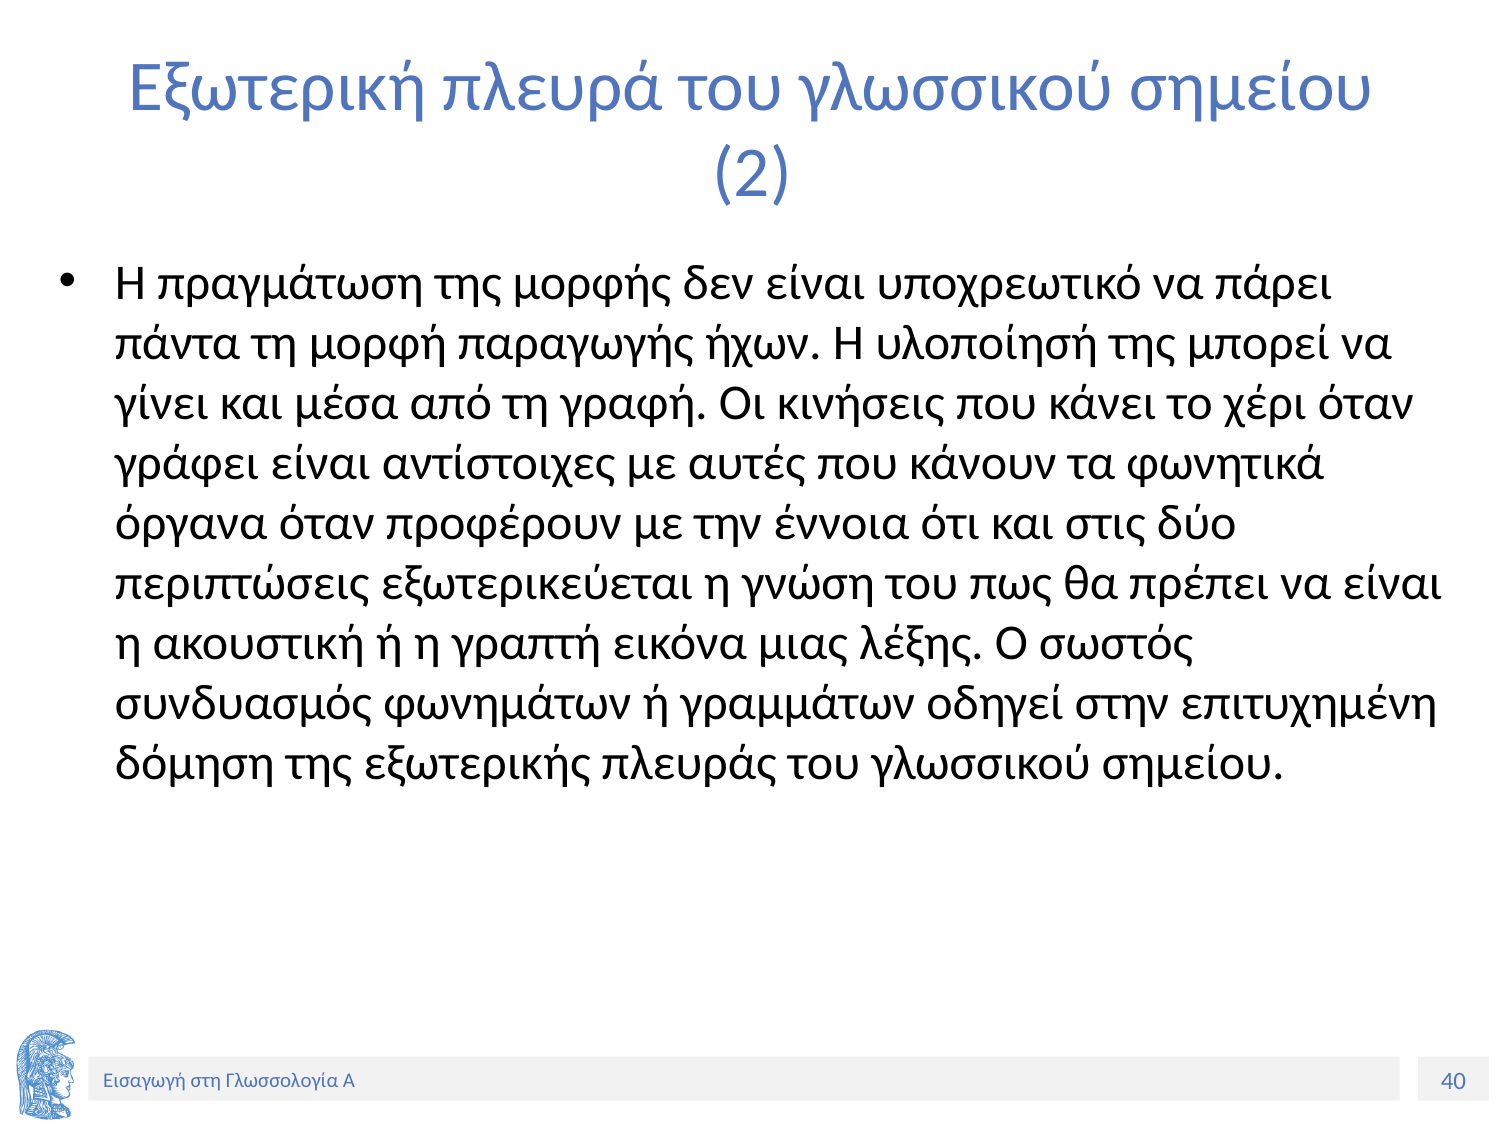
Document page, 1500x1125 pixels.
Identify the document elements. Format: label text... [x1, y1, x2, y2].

title Εξωτερική πλευρά του γλωσσικού σημείου (2) [77, 30, 1428, 219]
picture [9, 1026, 81, 1120]
list Η πραγμάτωση της μορφής δεν είναι υποχρεωτικό να πάρει πάντα τη μορφή παραγωγής ήχων. Η υλοποίησή της μπορεί να γίνει και μέσα από τη γραφή. Οι κινήσεις που κάνει το χέρι όταν γράφει είναι αντίστοιχες με αυτές που κάνουν τα φωνητικά όργανα όταν προφέρουν με την έννοια ότι και στις δύο περιπτώσεις εξωτερικεύεται η γνώση του πως θα πρέπει να είναι η ακουστική ή η γραπτή εικόνα μιας λέξης. Ο σωστός συνδυασμός φωνημάτων ή γραμμάτων οδηγεί στην επιτυχημένη δόμηση της εξωτερικής πλευράς του γλωσσικού σημείου. [43, 242, 1461, 1024]
